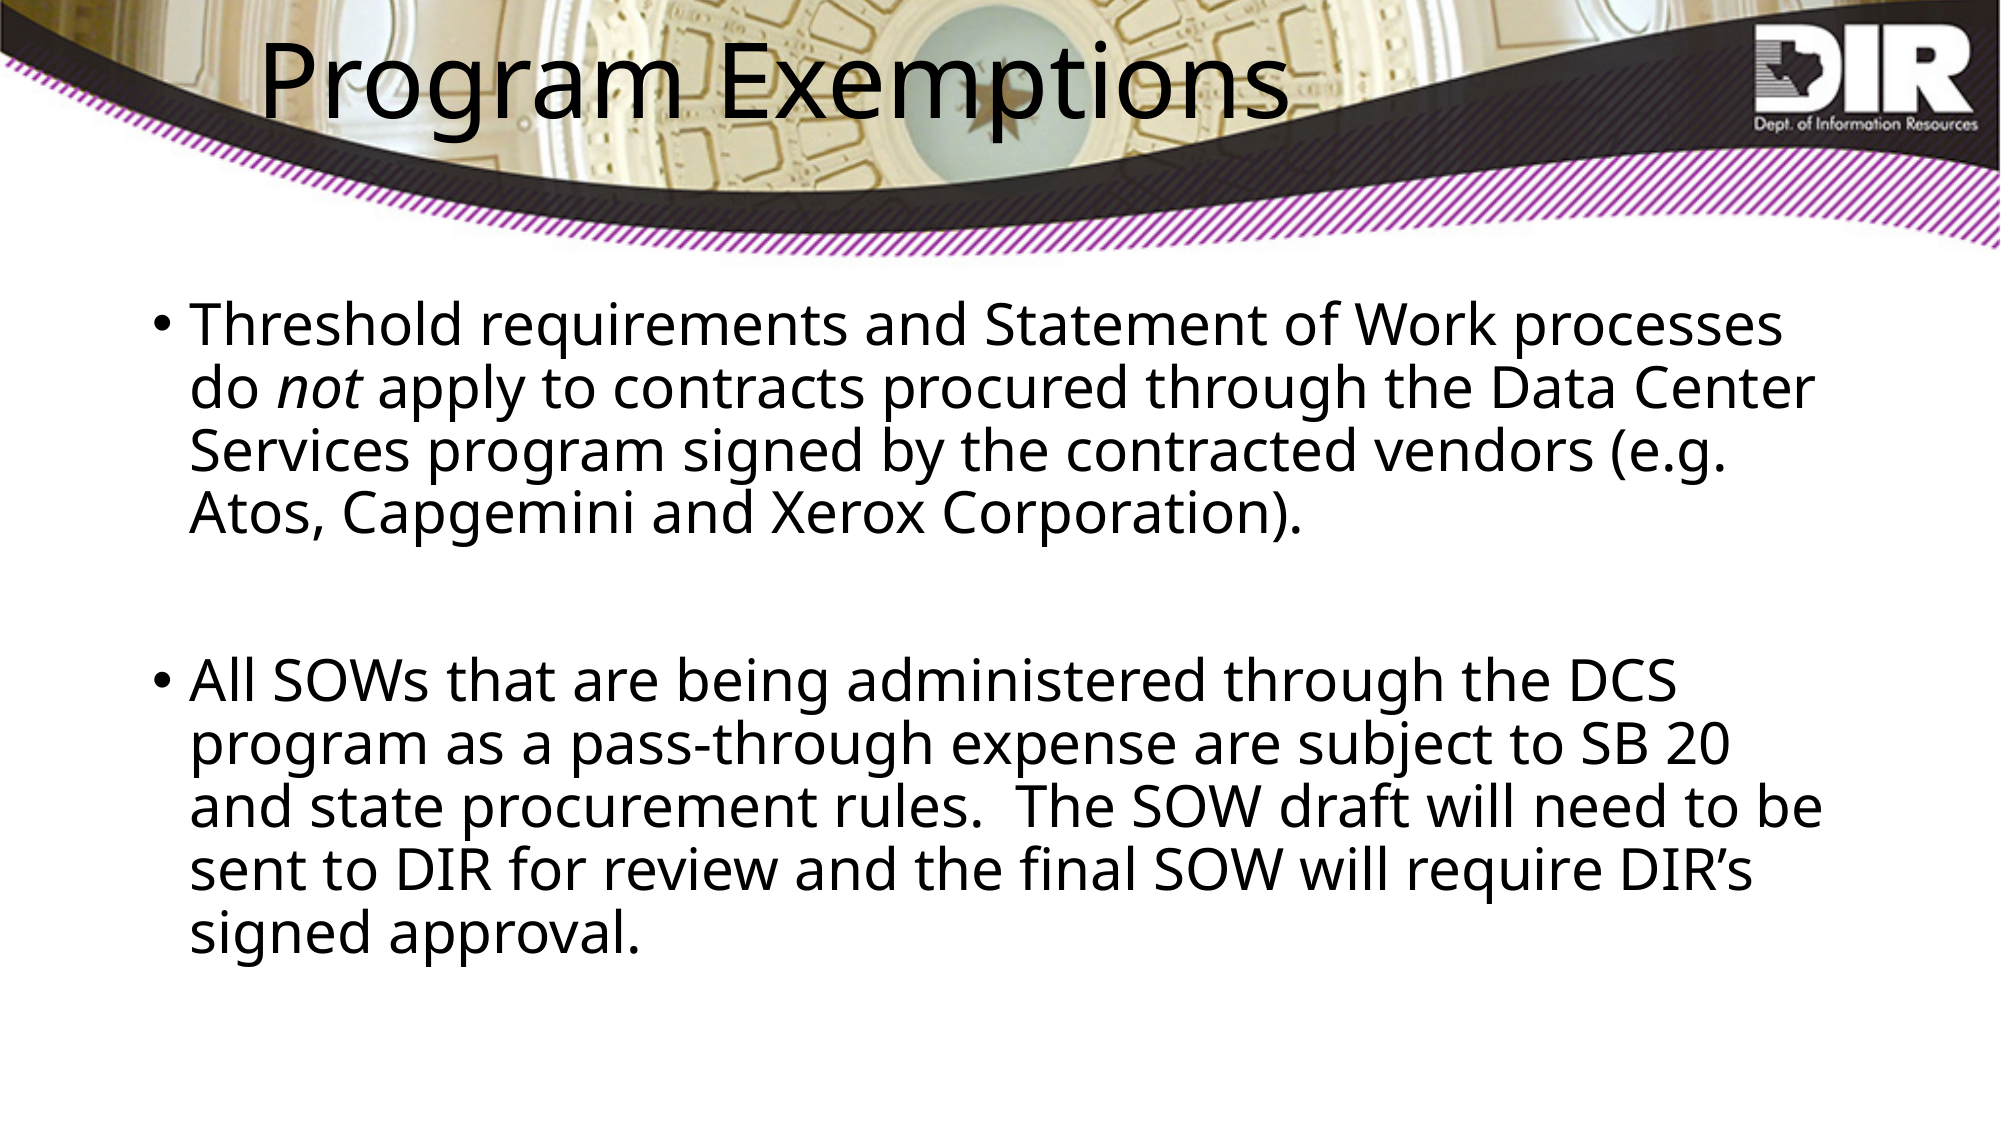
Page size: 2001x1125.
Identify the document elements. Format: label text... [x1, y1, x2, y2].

list Threshold requirements and Statement of Work processes do not apply to contracts procured through the Data Center Services program signed by the contracted vendors (e.g. Atos, Capgemini and Xerox Corporation). All SOWs that are being administered through the DCS program as a pass-through expense are subject to SB 20 and state procurement rules. The SOW draft will need to be sent to DIR for review and the final SOW will require DIR’s signed approval. [137, 287, 1863, 1074]
title Program Exemptions [167, 18, 1383, 150]
picture [0, 0, 2001, 1125]
